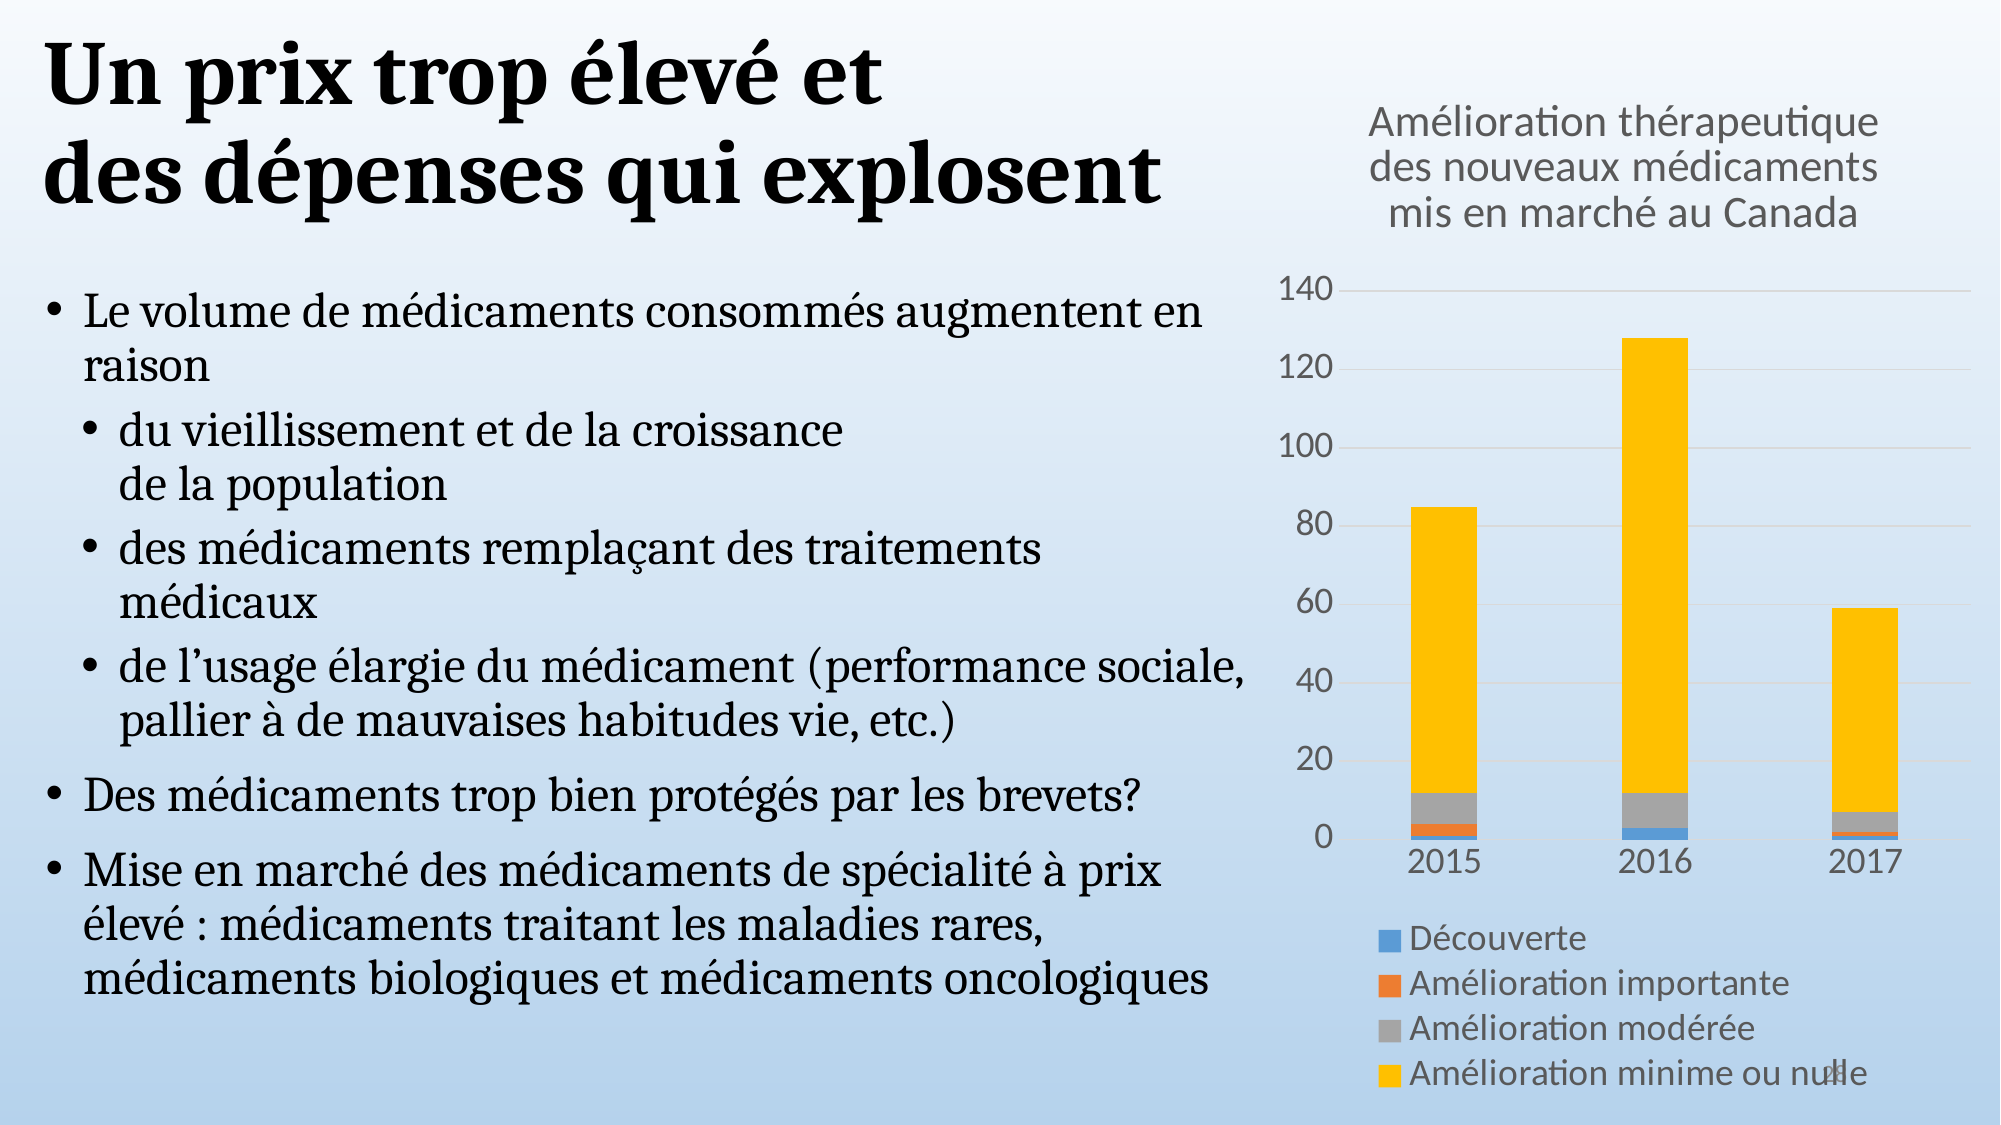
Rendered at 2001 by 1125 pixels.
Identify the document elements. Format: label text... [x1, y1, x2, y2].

chart [1262, 59, 1986, 1103]
list Le volume de médicaments consommés augmentent en raison du vieillissement et de la croissance de la population des médicaments remplaçant des traitements médicaux de l’usage élargie du médicament (performance sociale, pallier à de mauvaises habitudes vie, etc.) Des médicaments trop bien protégés par les brevets? Mise en marché des médicaments de spécialité à prix élevé : médicaments traitant les maladies rares, médicaments biologiques et médicaments oncologiques [30, 277, 1262, 1043]
title Un prix trop élevé et des dépenses qui explosent [28, 15, 1754, 233]
